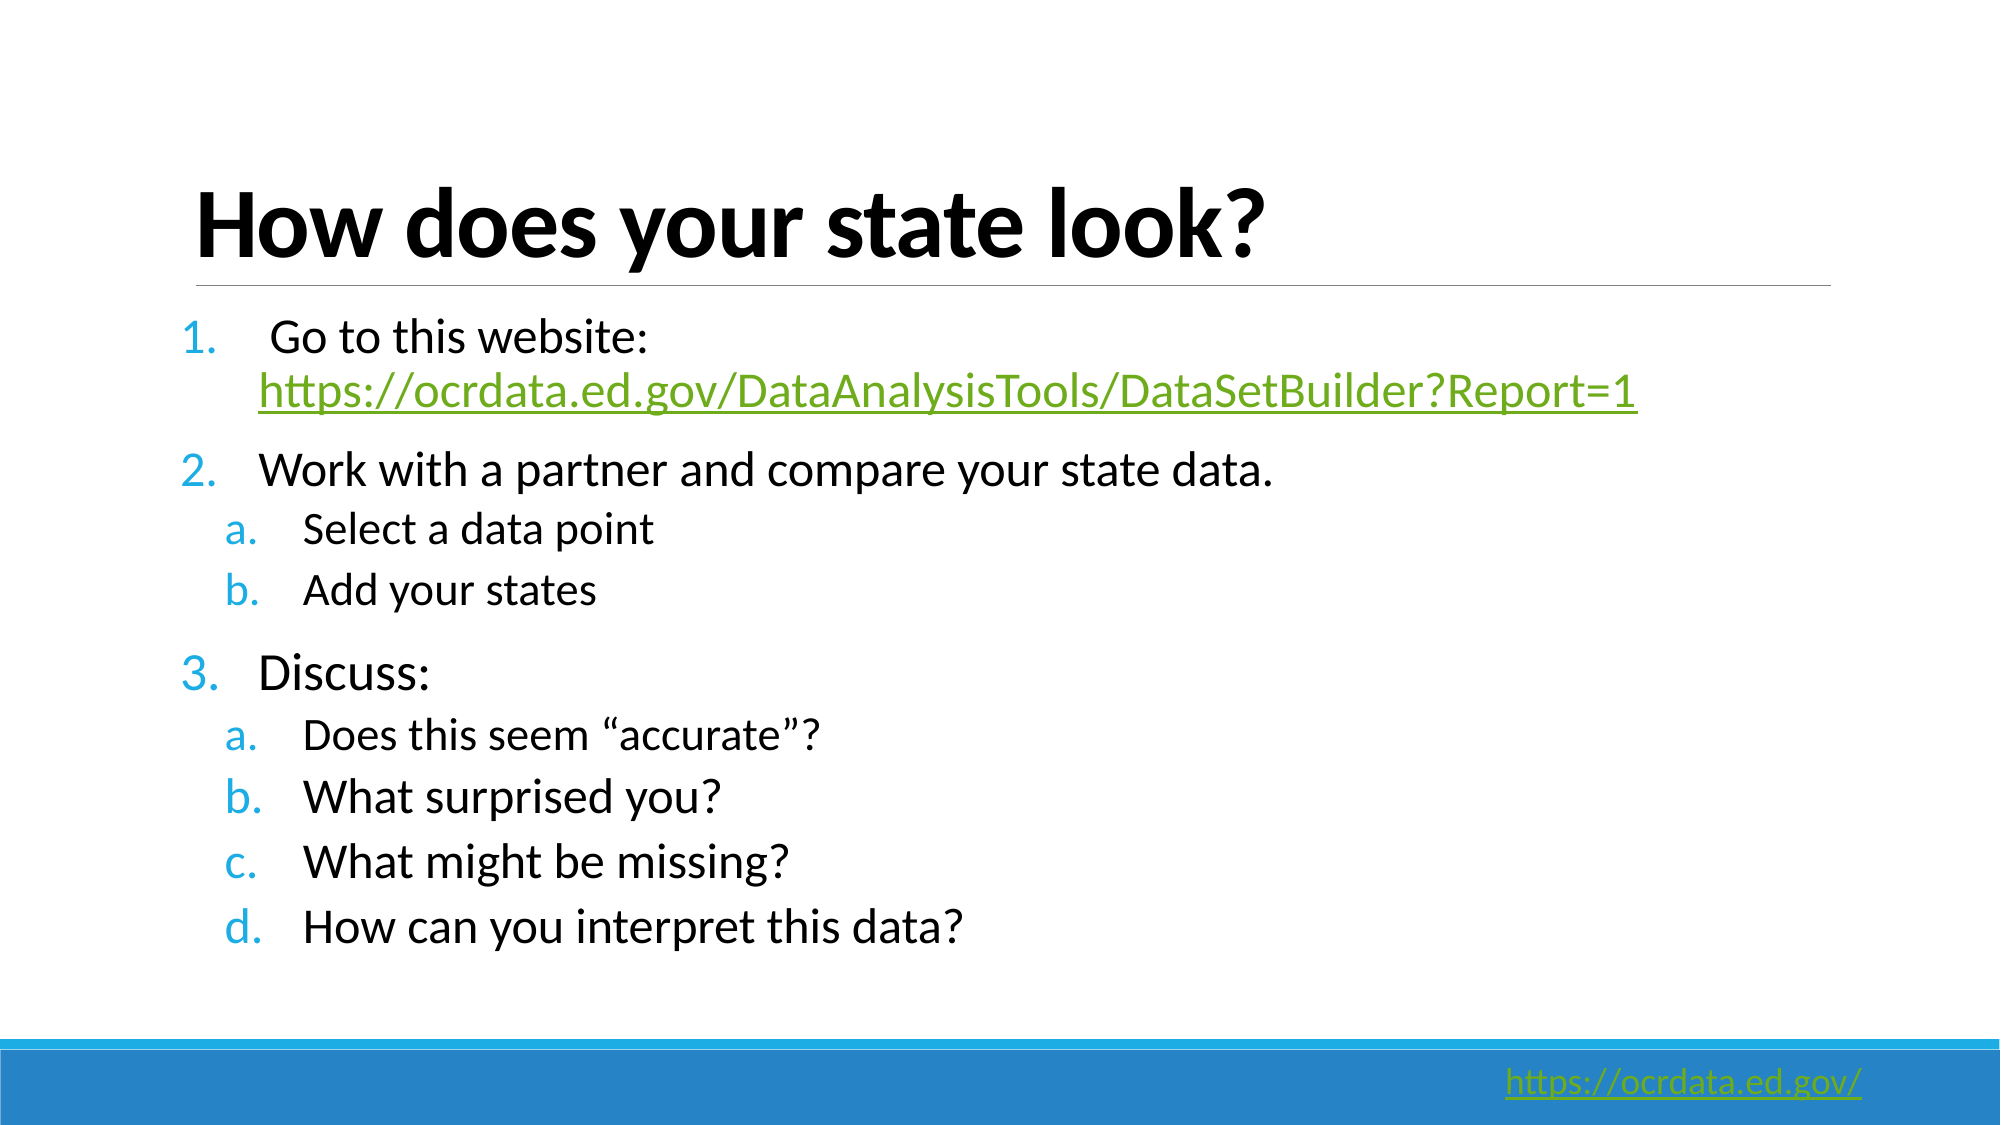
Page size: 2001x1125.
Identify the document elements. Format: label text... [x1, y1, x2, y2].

text_box https://ocrdata.ed.gov/ [1490, 1049, 2000, 1125]
list Go to this website: https://ocrdata.ed.gov/DataAnalysisTools/DataSetBuilder?Report=1 Work with a partner and compare your state data. Select a data point Add your states Discuss: Does this seem “accurate”? What surprised you? What might be missing? How can you interpret this data? [180, 302, 1830, 963]
title How does your state look? [180, 47, 1830, 285]
